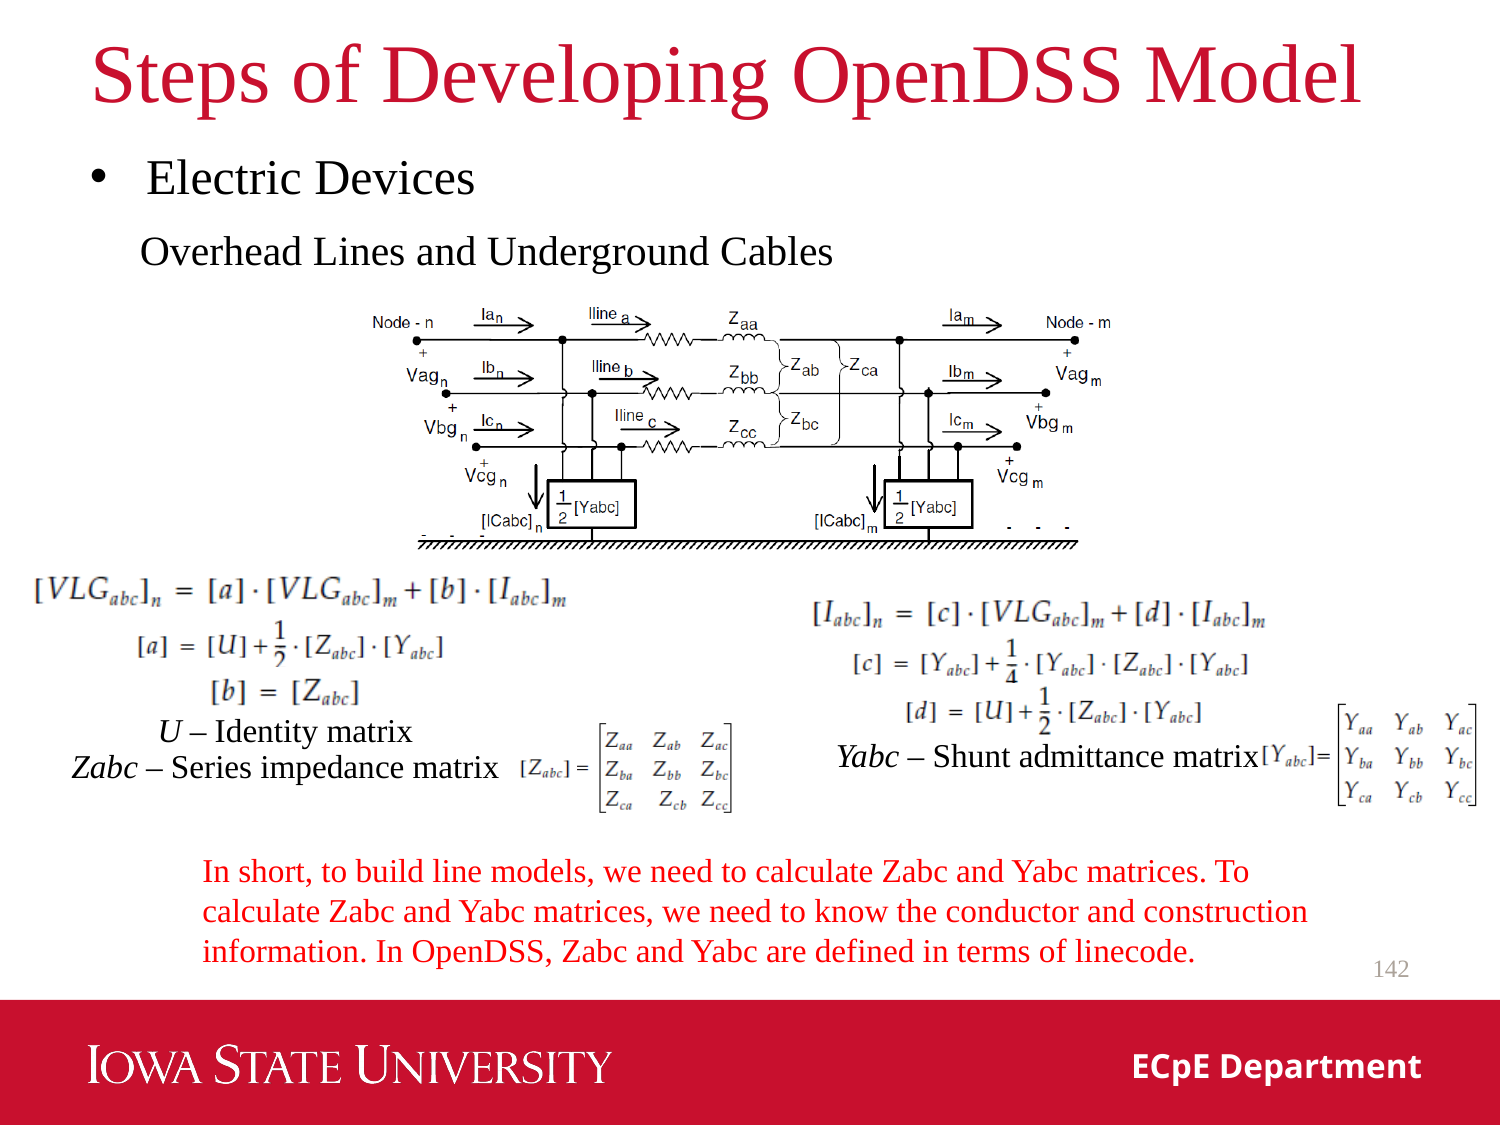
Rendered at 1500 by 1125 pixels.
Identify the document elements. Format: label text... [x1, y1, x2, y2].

text_box Electric Devices [74, 137, 1413, 239]
picture [799, 587, 1276, 741]
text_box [1258, 698, 1482, 812]
list ECpE Department [1037, 1037, 1438, 1101]
picture [355, 299, 1119, 561]
text_box Yabc – Shunt admittance matrix [821, 727, 1253, 782]
picture [24, 563, 576, 716]
slide_number 142 [1390, 937, 1425, 998]
title Steps of Developing OpenDSS Model [75, 24, 1451, 113]
text_box Zabc – Series impedance matrix [56, 738, 506, 793]
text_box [511, 717, 738, 820]
picture [87, 1044, 613, 1088]
text_box Overhead Lines and Underground Cables [125, 216, 1288, 308]
text_box U – Identity matrix [142, 702, 429, 738]
text_box In short, to build line models, we need to calculate Zabc and Yabc matrices. To calculate Zabc and Yabc matrices, we need to know the conductor and construction information. In OpenDSS, Zabc and Yabc are defined in terms of linecode. [187, 841, 1390, 1002]
